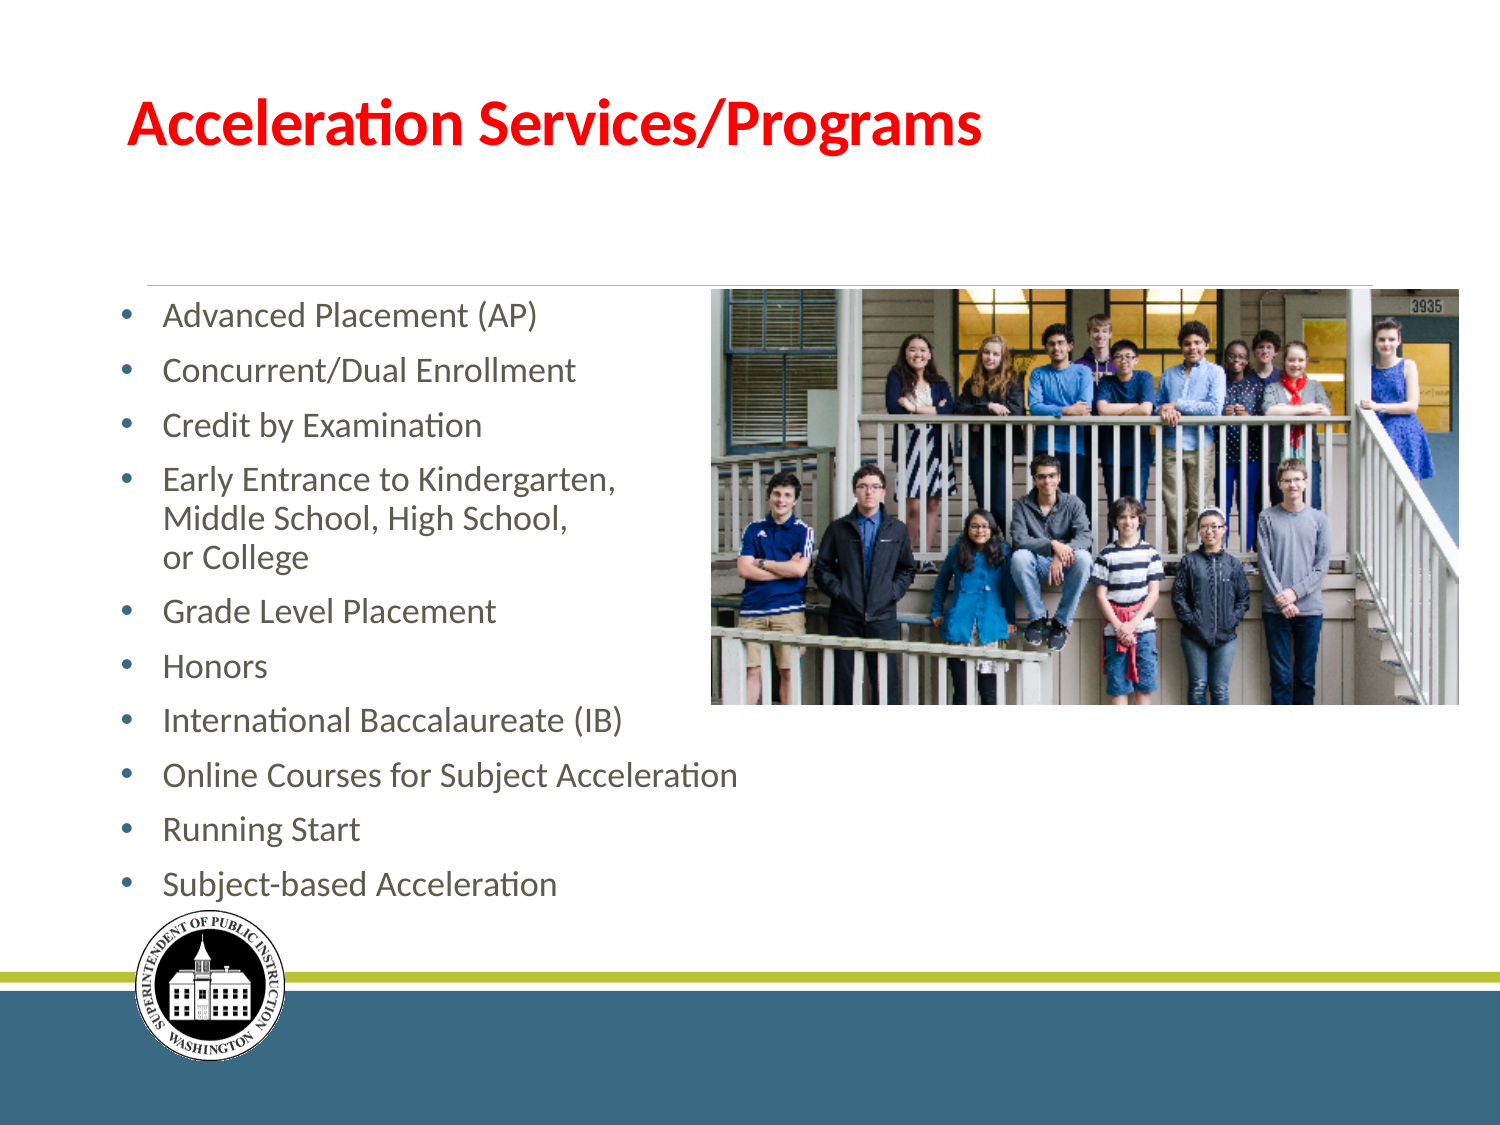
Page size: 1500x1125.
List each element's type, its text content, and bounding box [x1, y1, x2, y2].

title Acceleration Services/Programs [112, 75, 1401, 167]
picture [135, 912, 285, 1061]
picture [710, 288, 1460, 705]
list Advanced Placement (AP) Concurrent/Dual Enrollment Credit by Examination Early Entrance to Kindergarten, Middle School, High School, or College Grade Level Placement Honors International Baccalaureate (IB) Online Courses for Subject Acceleration Running Start Subject-based Acceleration [120, 289, 1133, 912]
